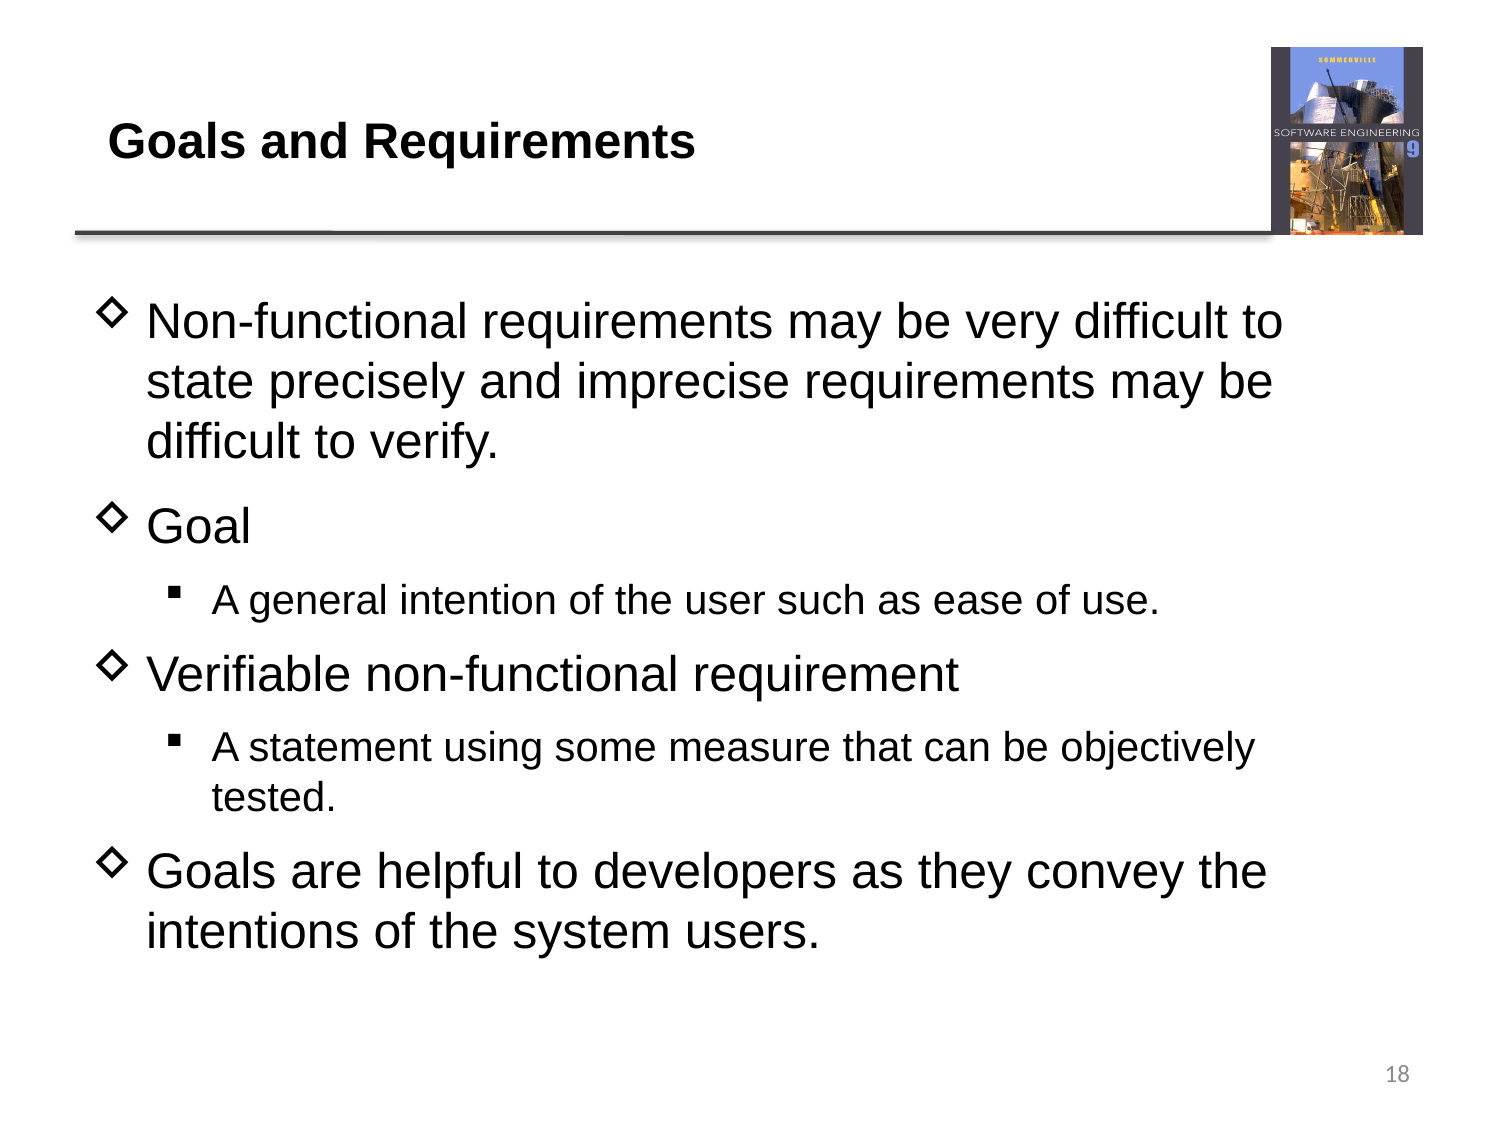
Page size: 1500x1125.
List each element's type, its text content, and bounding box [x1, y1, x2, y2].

slide_number 18 [1074, 1042, 1425, 1103]
list Non-functional requirements may be very difficult to state precisely and imprecise requirements may be difficult to verify. Goal A general intention of the user such as ease of use. Verifiable non-functional requirement A statement using some measure that can be objectively tested. Goals are helpful to developers as they convey the intentions of the system users. [75, 281, 1372, 968]
title Goals and Requirements [92, 44, 1290, 233]
picture [1274, 47, 1423, 235]
